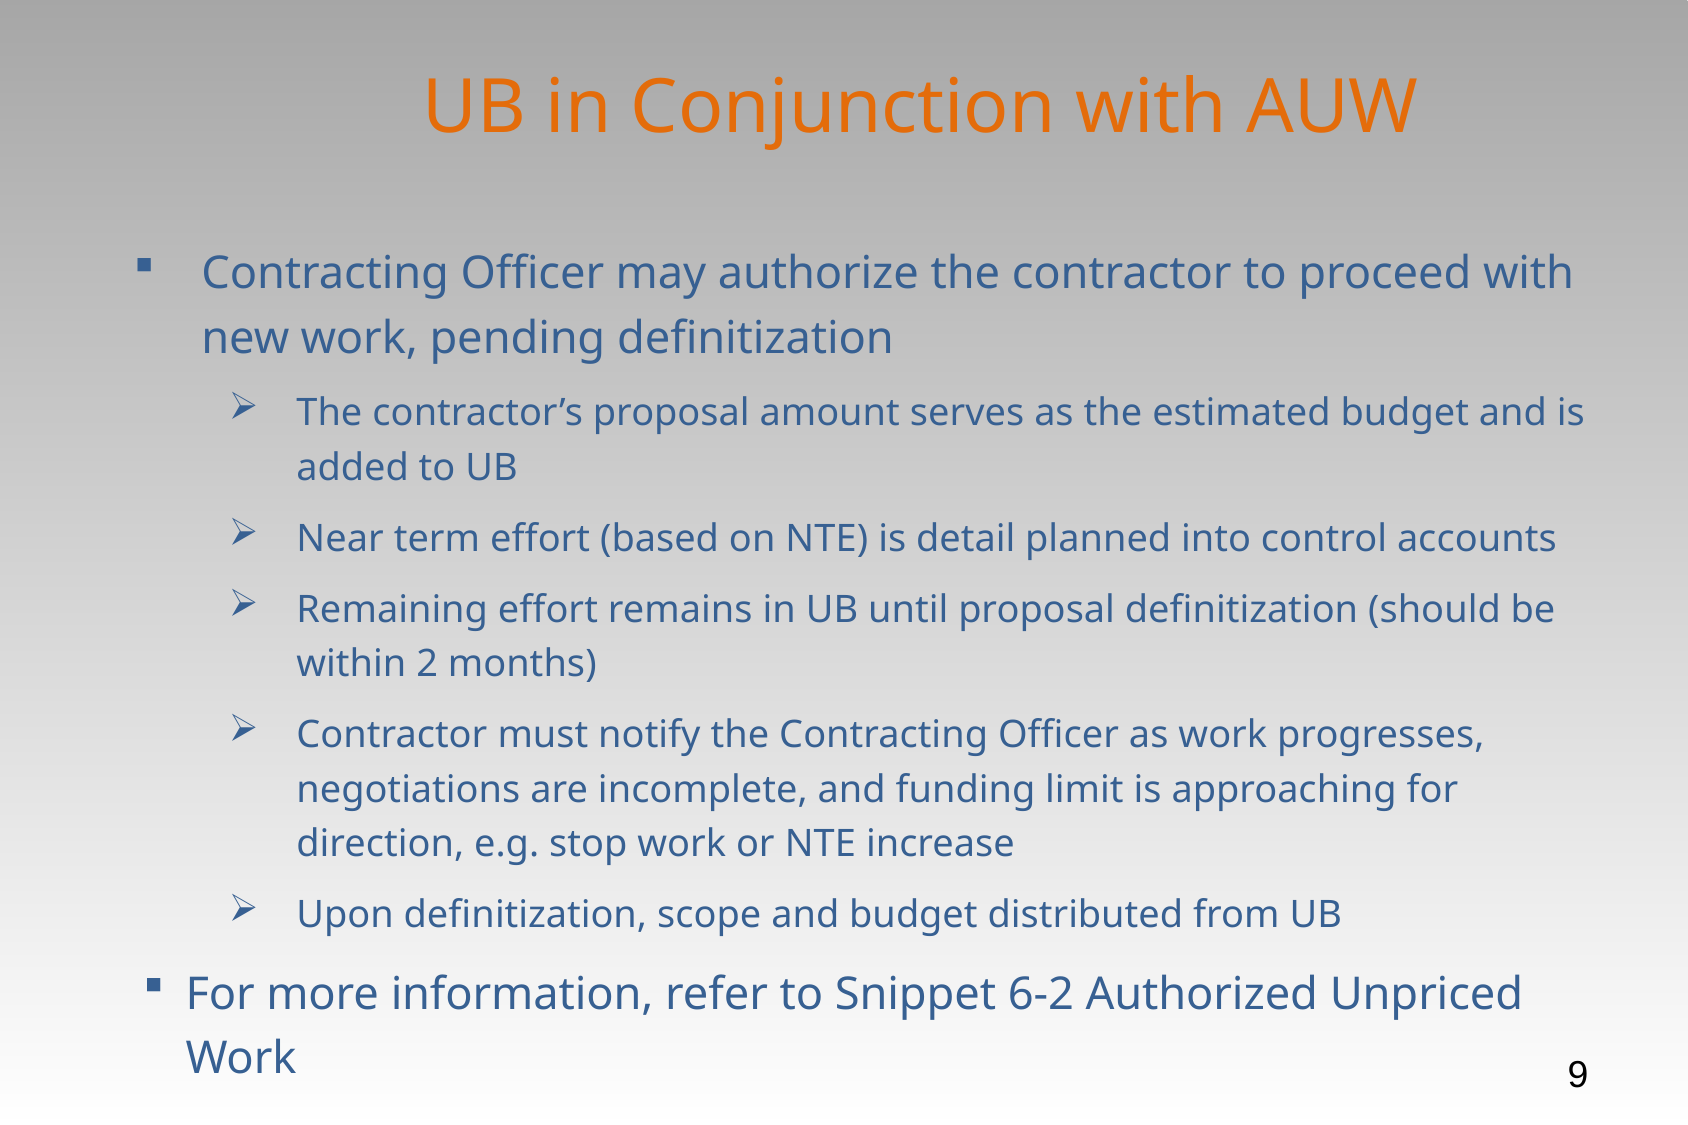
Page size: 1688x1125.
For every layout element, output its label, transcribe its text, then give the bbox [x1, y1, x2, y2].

slide_number 9 [1209, 1042, 1604, 1103]
subtitle Contracting Officer may authorize the contractor to proceed with new work, pending definitization The contractor’s proposal amount serves as the estimated budget and is added to UB Near term effort (based on NTE) is detail planned into control accounts Remaining effort remains in UB until proposal definitization (should be within 2 months) Contractor must notify the Contracting Officer as work progresses, negotiations are incomplete, and funding limit is approaching for direction, e.g. stop work or NTE increase Upon definitization, scope and budget distributed from UB For more information, refer to Snippet 6-2 Authorized Unpriced Work [118, 224, 1604, 1100]
title UB in Conjunction with AUW [407, 24, 1604, 180]
